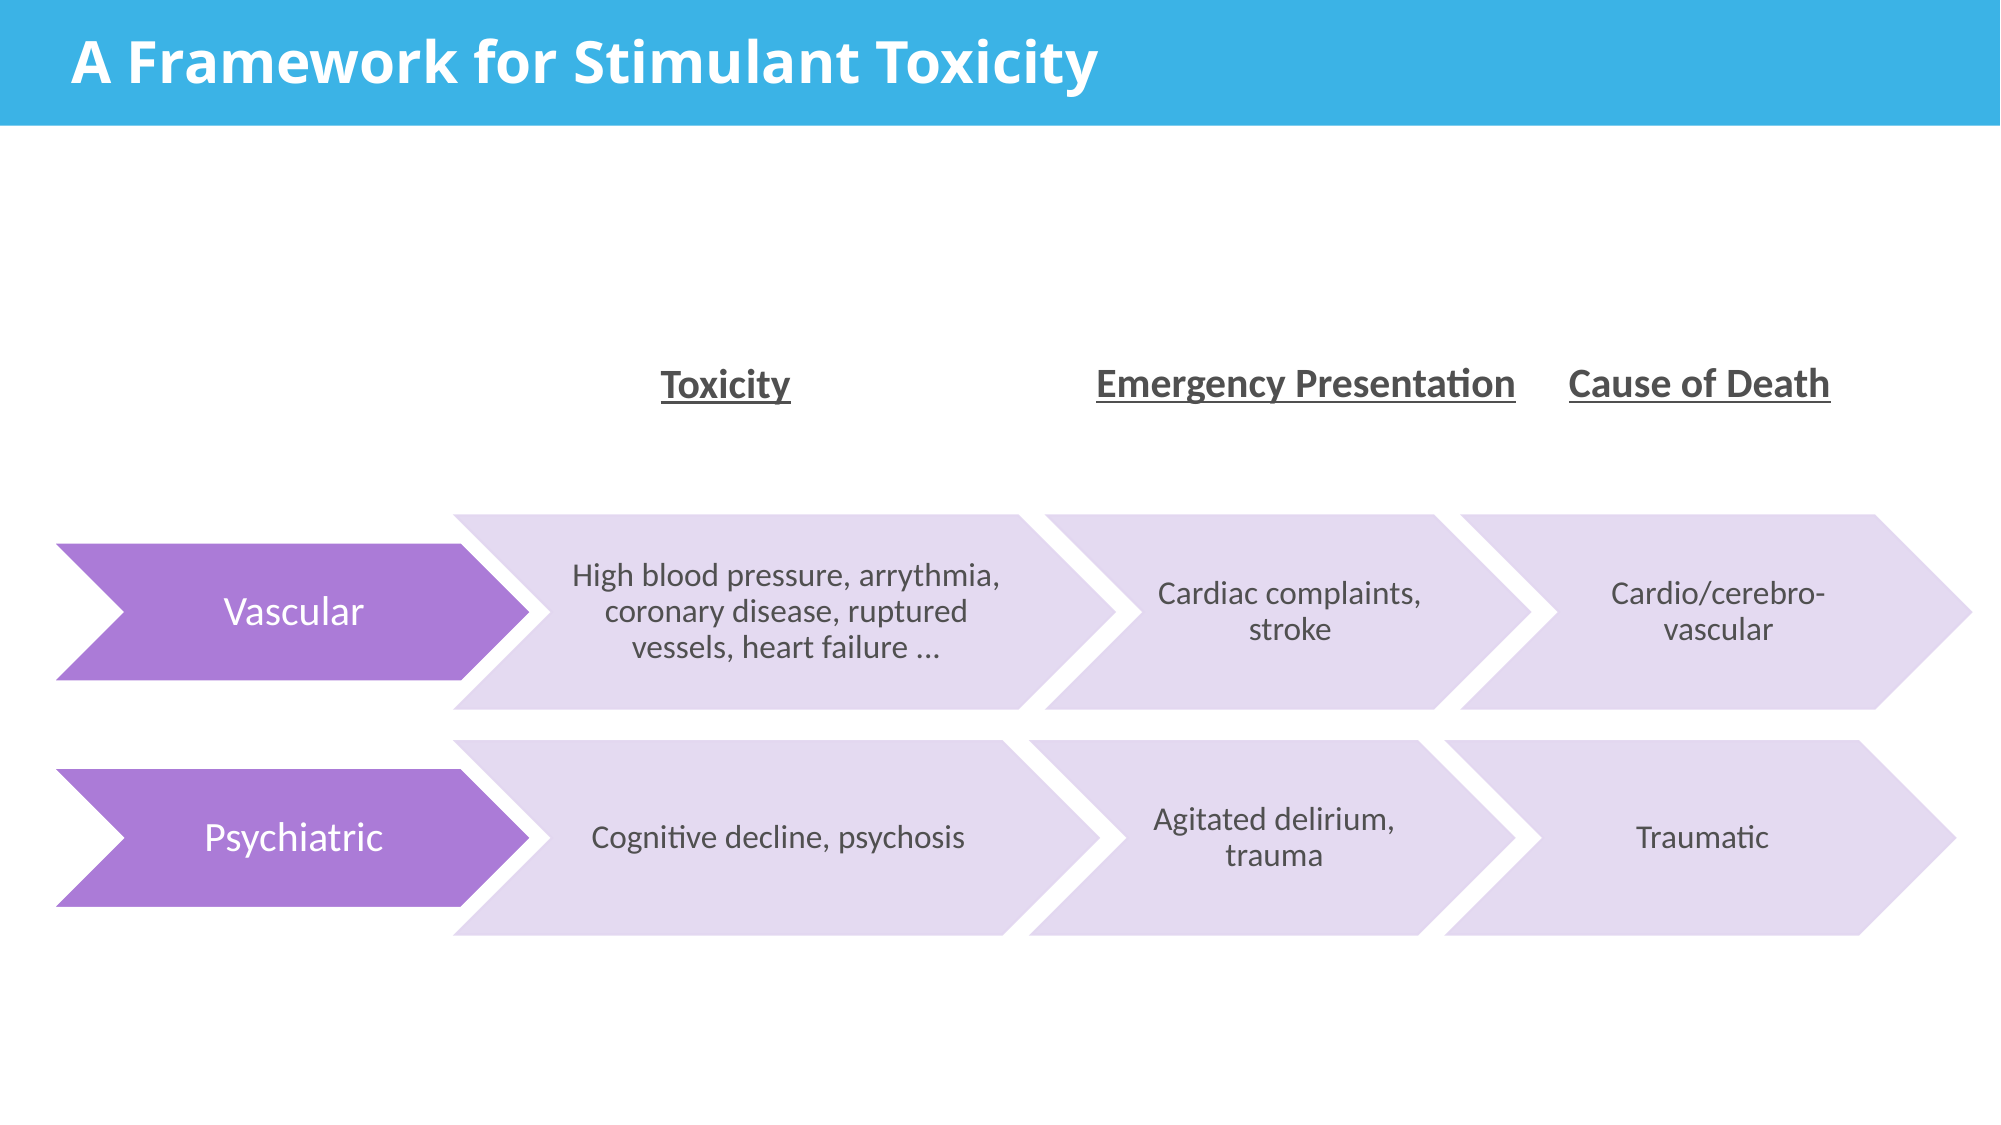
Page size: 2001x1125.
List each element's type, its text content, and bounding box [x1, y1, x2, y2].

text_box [52, 447, 1972, 1003]
text_box Cause of Death [1569, 349, 1874, 447]
text_box Toxicity [660, 349, 828, 447]
text_box Emergency Presentation [1096, 349, 1547, 447]
list A Framework for Stimulant Toxicity [36, 26, 1561, 129]
